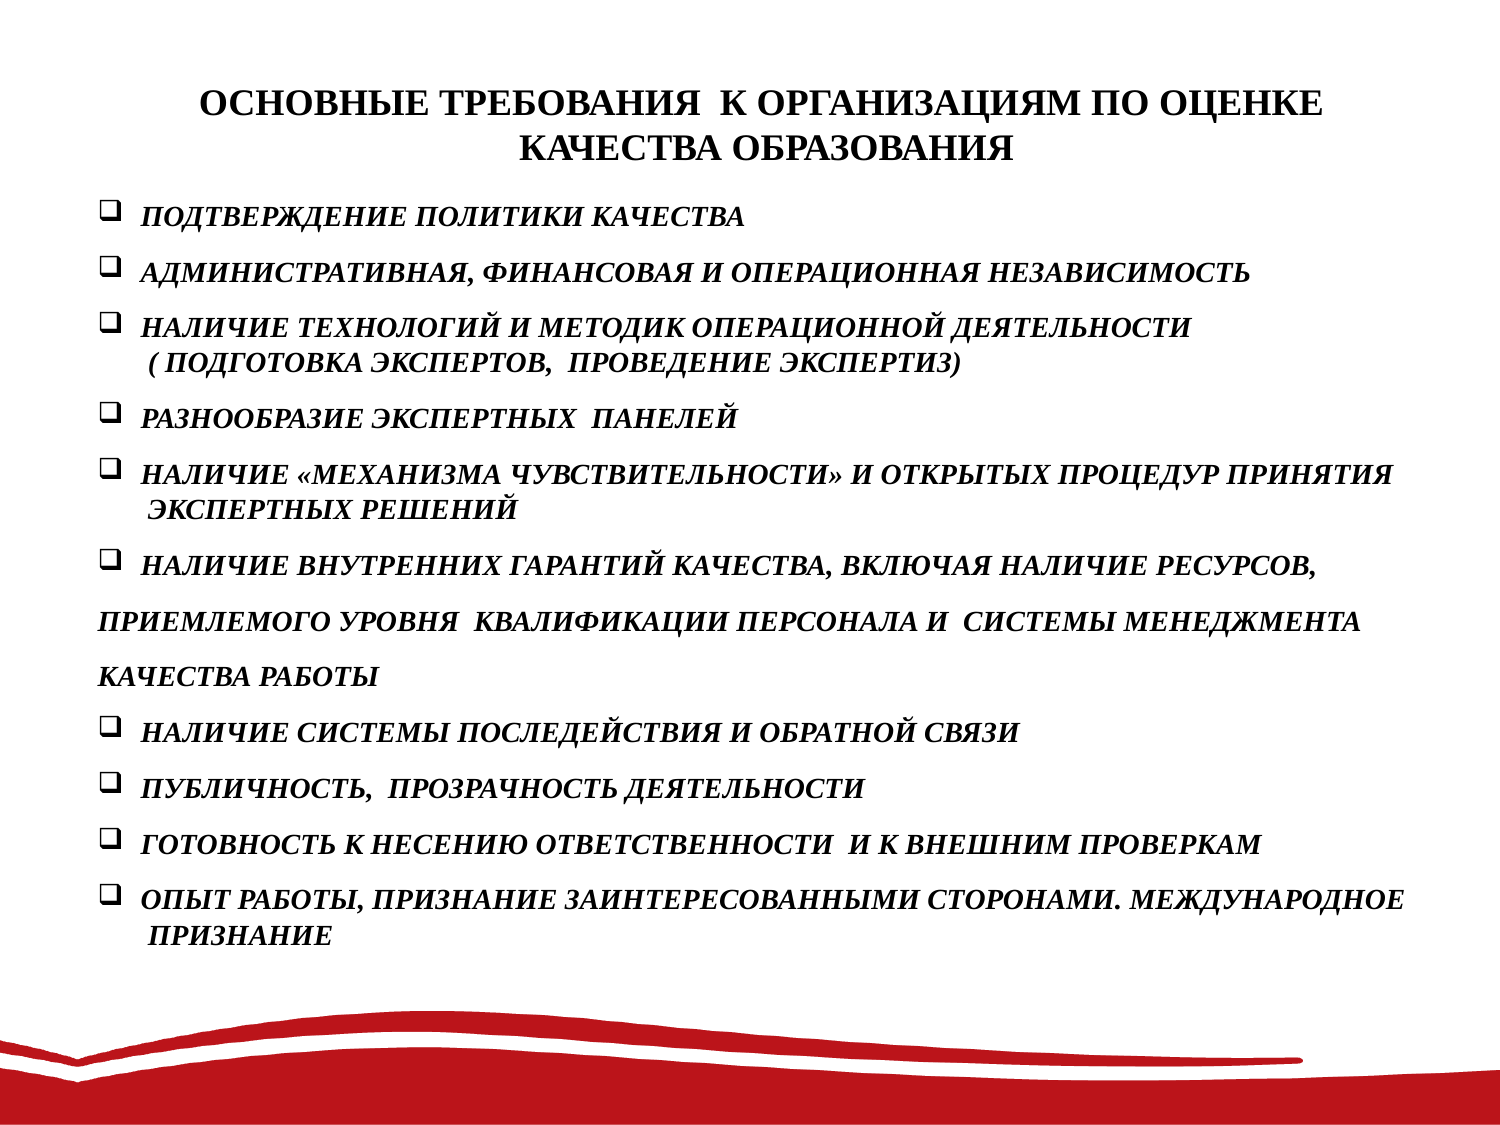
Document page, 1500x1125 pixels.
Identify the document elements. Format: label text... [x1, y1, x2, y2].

picture [0, 1011, 1500, 1125]
text_box ПОДТВЕРЖДЕНИЕ ПОЛИТИКИ КАЧЕСТВА АДМИНИСТРАТИВНАЯ, ФИНАНСОВАЯ И ОПЕРАЦИОННАЯ НЕЗАВИСИМОСТЬ НАЛИЧИЕ ТЕХНОЛОГИЙ И МЕТОДИК ОПЕРАЦИОННОЙ ДЕЯТЕЛЬНОСТИ ( ПОДГОТОВКА ЭКСПЕРТОВ, ПРОВЕДЕНИЕ ЭКСПЕРТИЗ) РАЗНООБРАЗИЕ ЭКСПЕРТНЫХ ПАНЕЛЕЙ НАЛИЧИЕ «МЕХАНИЗМА ЧУВСТВИТЕЛЬНОСТИ» И ОТКРЫТЫХ ПРОЦЕДУР ПРИНЯТИЯ ЭКСПЕРТНЫХ РЕШЕНИЙ НАЛИЧИЕ ВНУТРЕННИХ ГАРАНТИЙ КАЧЕСТВА, ВКЛЮЧАЯ НАЛИЧИЕ РЕСУРСОВ, ПРИЕМЛЕМОГО УРОВНЯ КВАЛИФИКАЦИИ ПЕРСОНАЛА И СИСТЕМЫ МЕНЕДЖМЕНТА КАЧЕСТВА РАБОТЫ НАЛИЧИЕ СИСТЕМЫ ПОСЛЕДЕЙСТВИЯ И ОБРАТНОЙ СВЯЗИ ПУБЛИЧНОСТЬ, ПРОЗРАЧНОСТЬ ДЕЯТЕЛЬНОСТИ ГОТОВНОСТЬ К НЕСЕНИЮ ОТВЕТСТВЕННОСТИ И К ВНЕШНИМ ПРОВЕРКАМ ОПЫТ РАБОТЫ, ПРИЗНАНИЕ ЗАИНТЕРЕСОВАННЫМИ СТОРОНАМИ. МЕЖДУНАРОДНОЕ ПРИЗНАНИЕ [41, 207, 1459, 1009]
text_box ОСНОВНЫЕ ТРЕБОВАНИЯ К ОРГАНИЗАЦИЯМ ПО ОЦЕНКЕ КАЧЕСТВА ОБРАЗОВАНИЯ [51, 0, 1473, 203]
